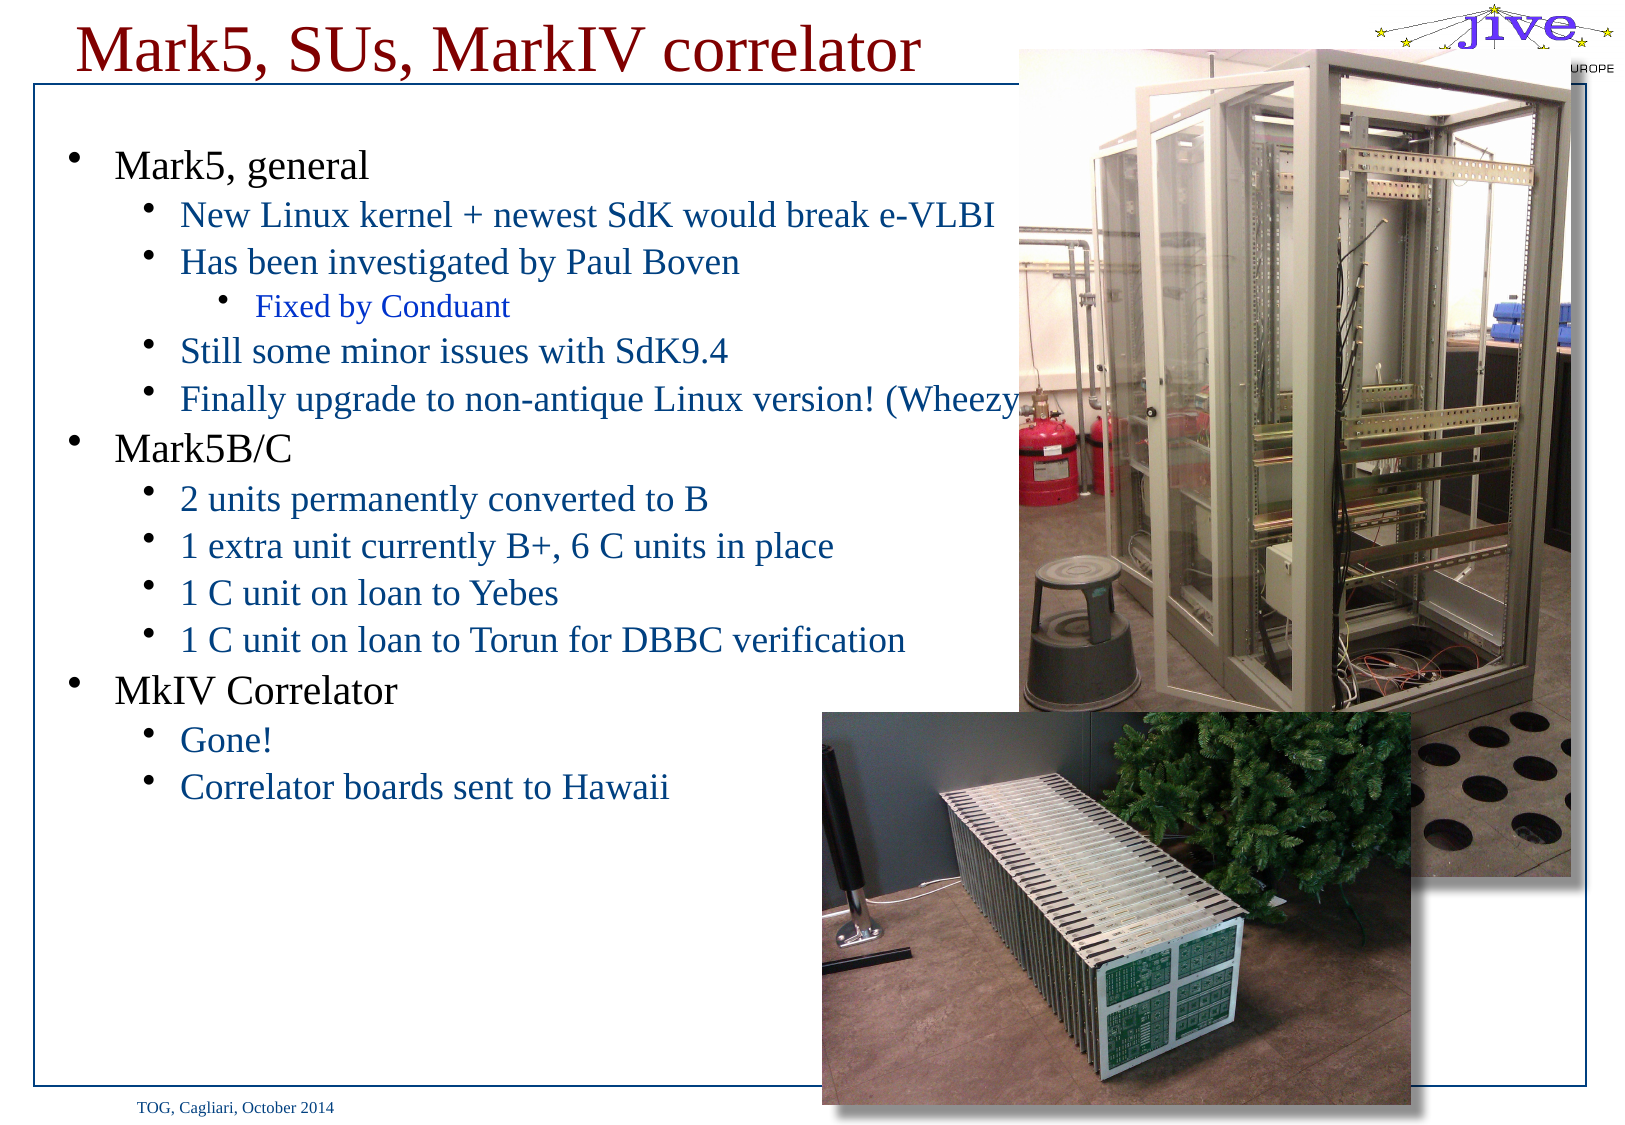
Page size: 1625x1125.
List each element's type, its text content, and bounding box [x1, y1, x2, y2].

list Mark5, general New Linux kernel + newest SdK would break e-VLBI Has been investigated by Paul Boven Fixed by Conduant Still some minor issues with SdK9.4 Finally upgrade to non-antique Linux version! (Wheezy) Mark5B/C 2 units permanently converted to B 1 extra unit currently B+, 6 C units in place 1 C unit on loan to Yebes 1 C unit on loan to Torun for DBBC verification MkIV Correlator Gone! Correlator boards sent to Hawaii [52, 77, 1014, 1088]
title Mark5, SUs, MarkIV correlator [60, 0, 1282, 77]
picture [822, 0, 1625, 1105]
